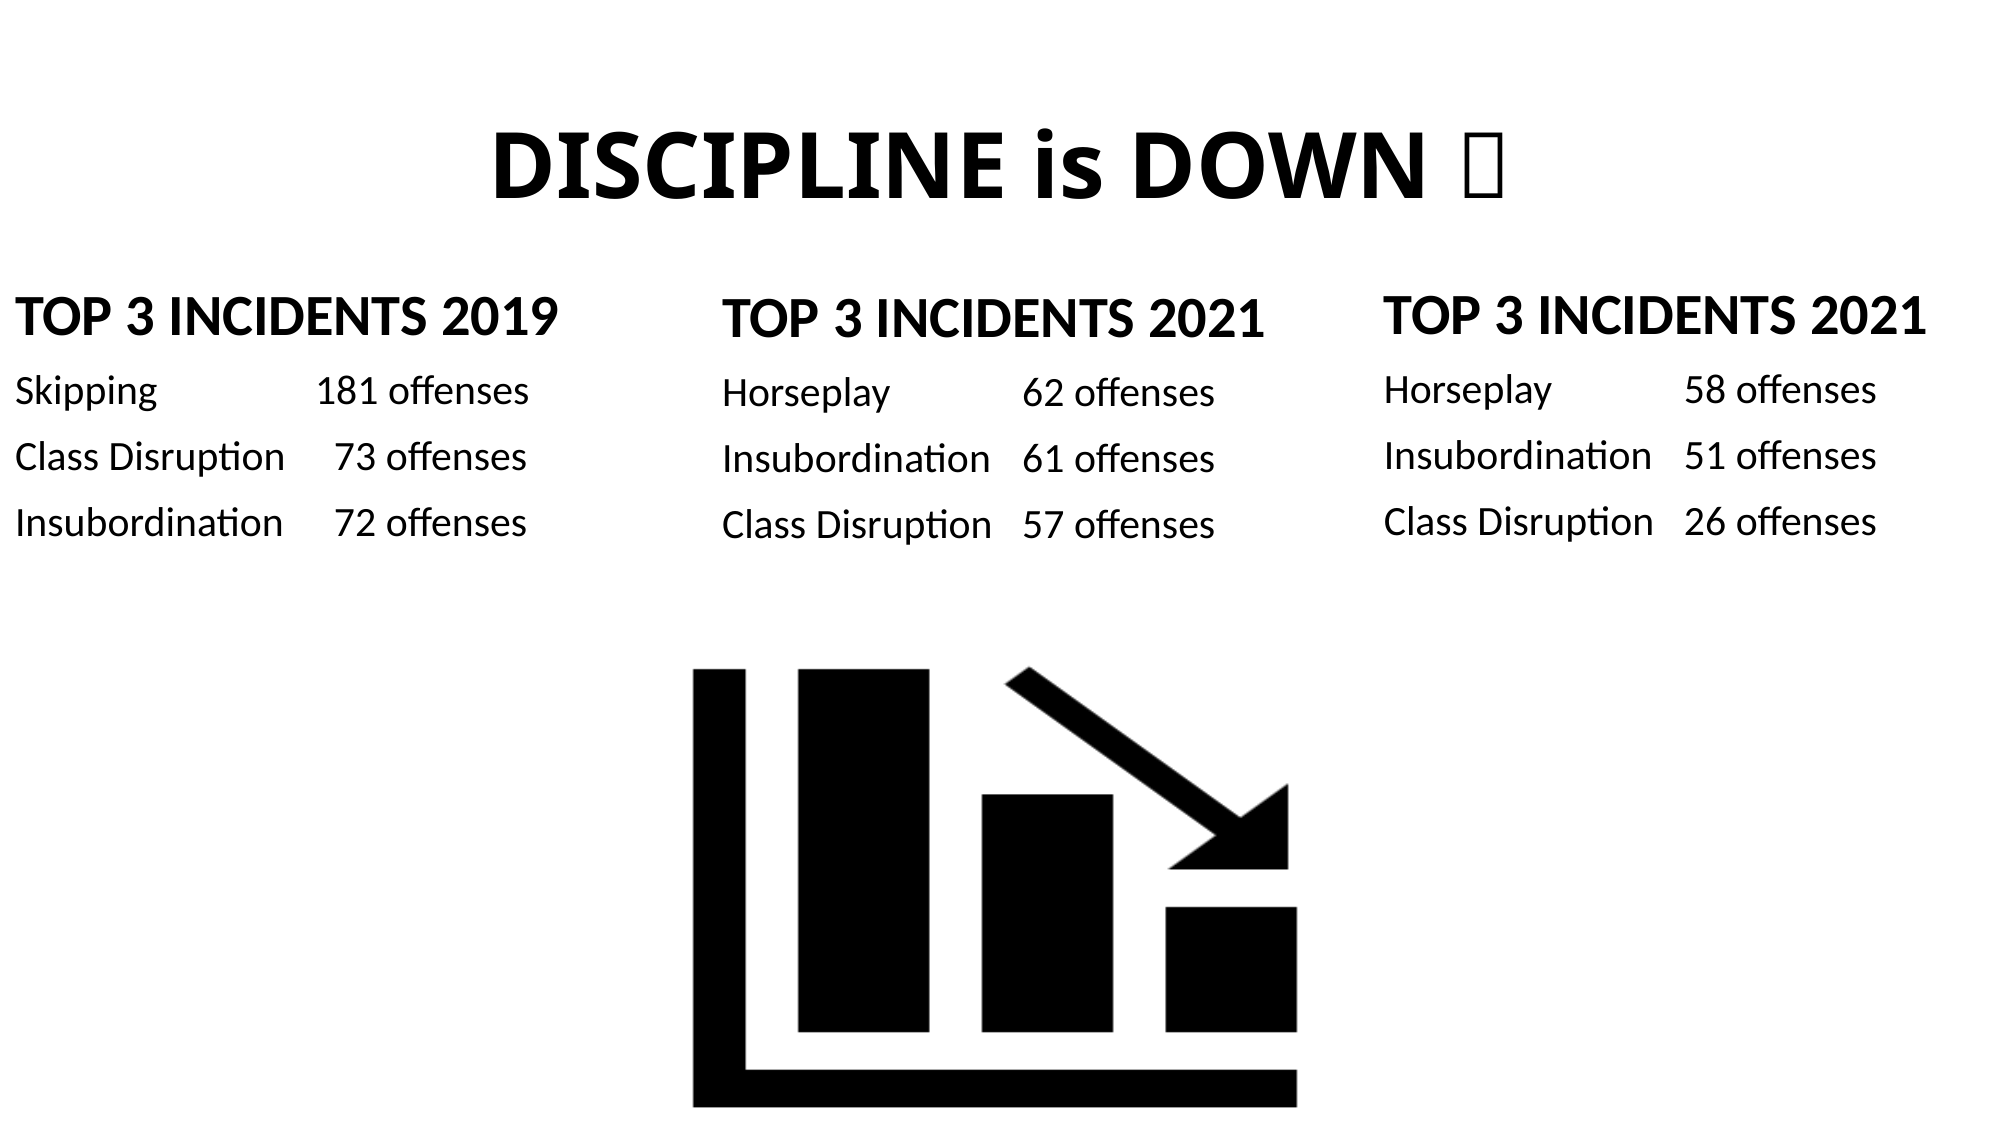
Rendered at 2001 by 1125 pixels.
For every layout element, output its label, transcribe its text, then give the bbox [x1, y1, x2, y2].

picture [580, 588, 1420, 1125]
list TOP 3 INCIDENTS 2019 Skipping 181 offenses Class Disruption 73 offenses Insubordination 72 offenses [0, 277, 850, 992]
list TOP 3 INCIDENTS 2021 Horseplay 62 offenses Insubordination 61 offenses Class Disruption 57 offenses [707, 279, 1359, 588]
text_box TOP 3 INCIDENTS 2021 Horseplay 58 offenses Insubordination 51 offenses Class Disruption 26 offenses [1368, 276, 2000, 991]
title DISCIPLINE is DOWN  [137, 59, 1863, 278]
